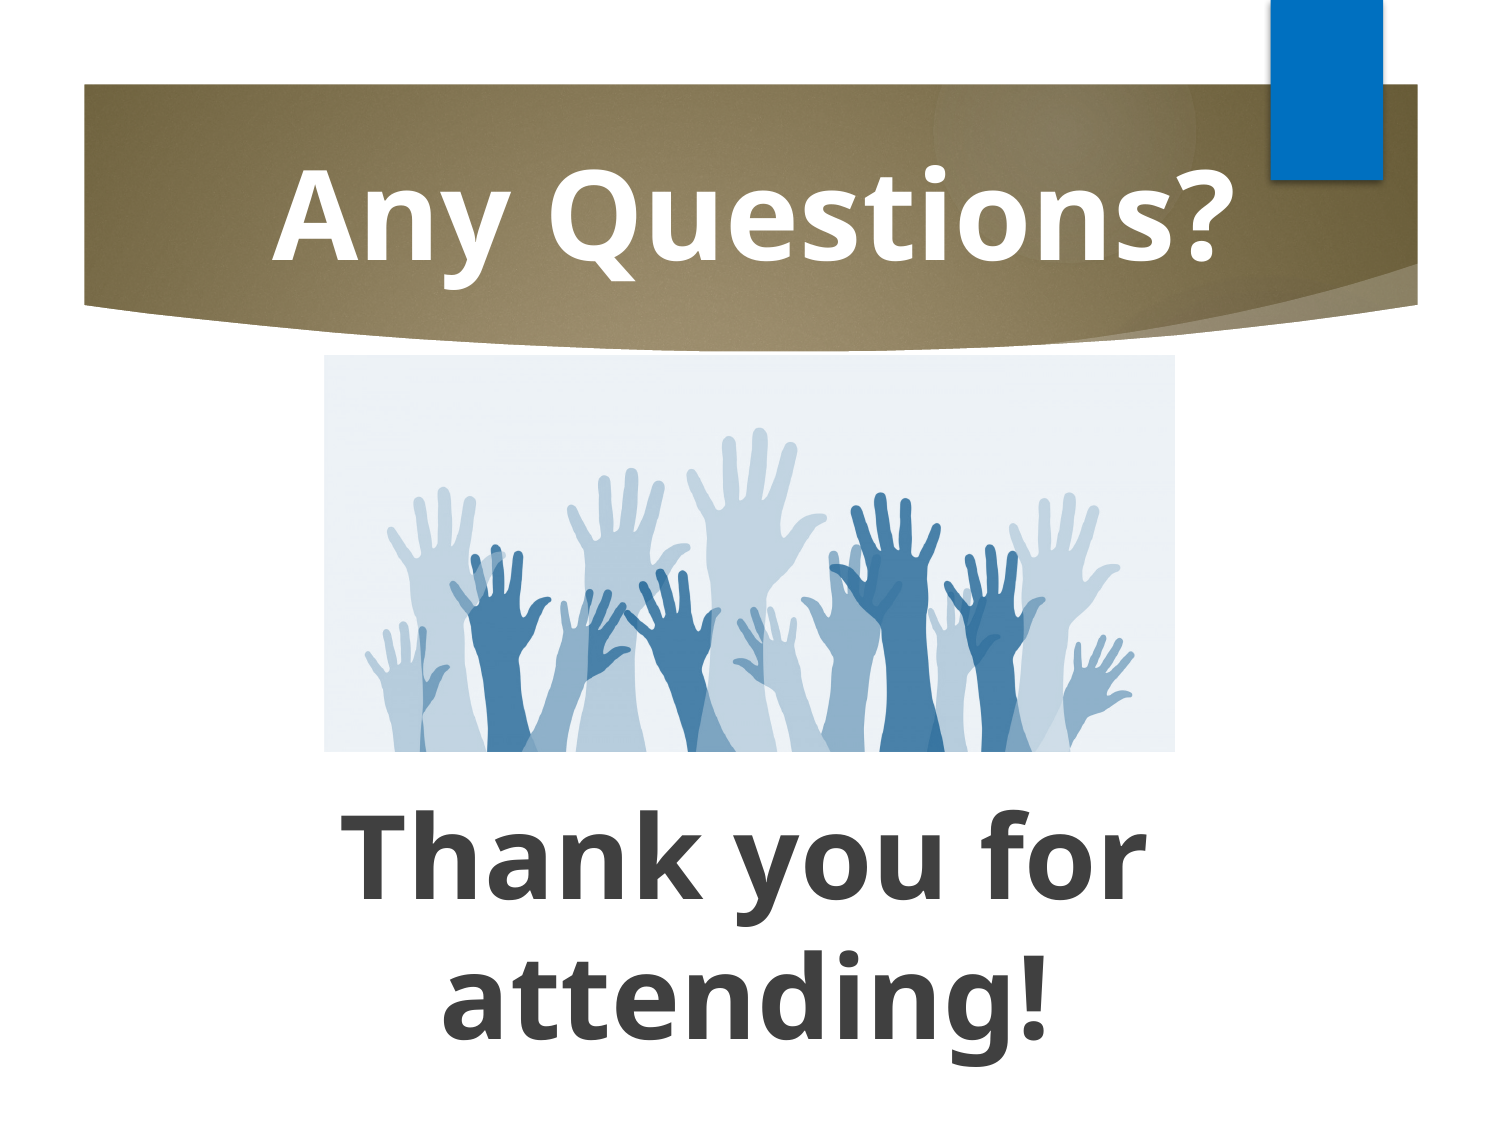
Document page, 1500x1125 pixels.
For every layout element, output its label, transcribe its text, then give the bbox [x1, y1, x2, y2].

list Thank you for attending! [225, 774, 1266, 1125]
title Any Questions? [233, 151, 1275, 269]
picture [324, 355, 1176, 753]
